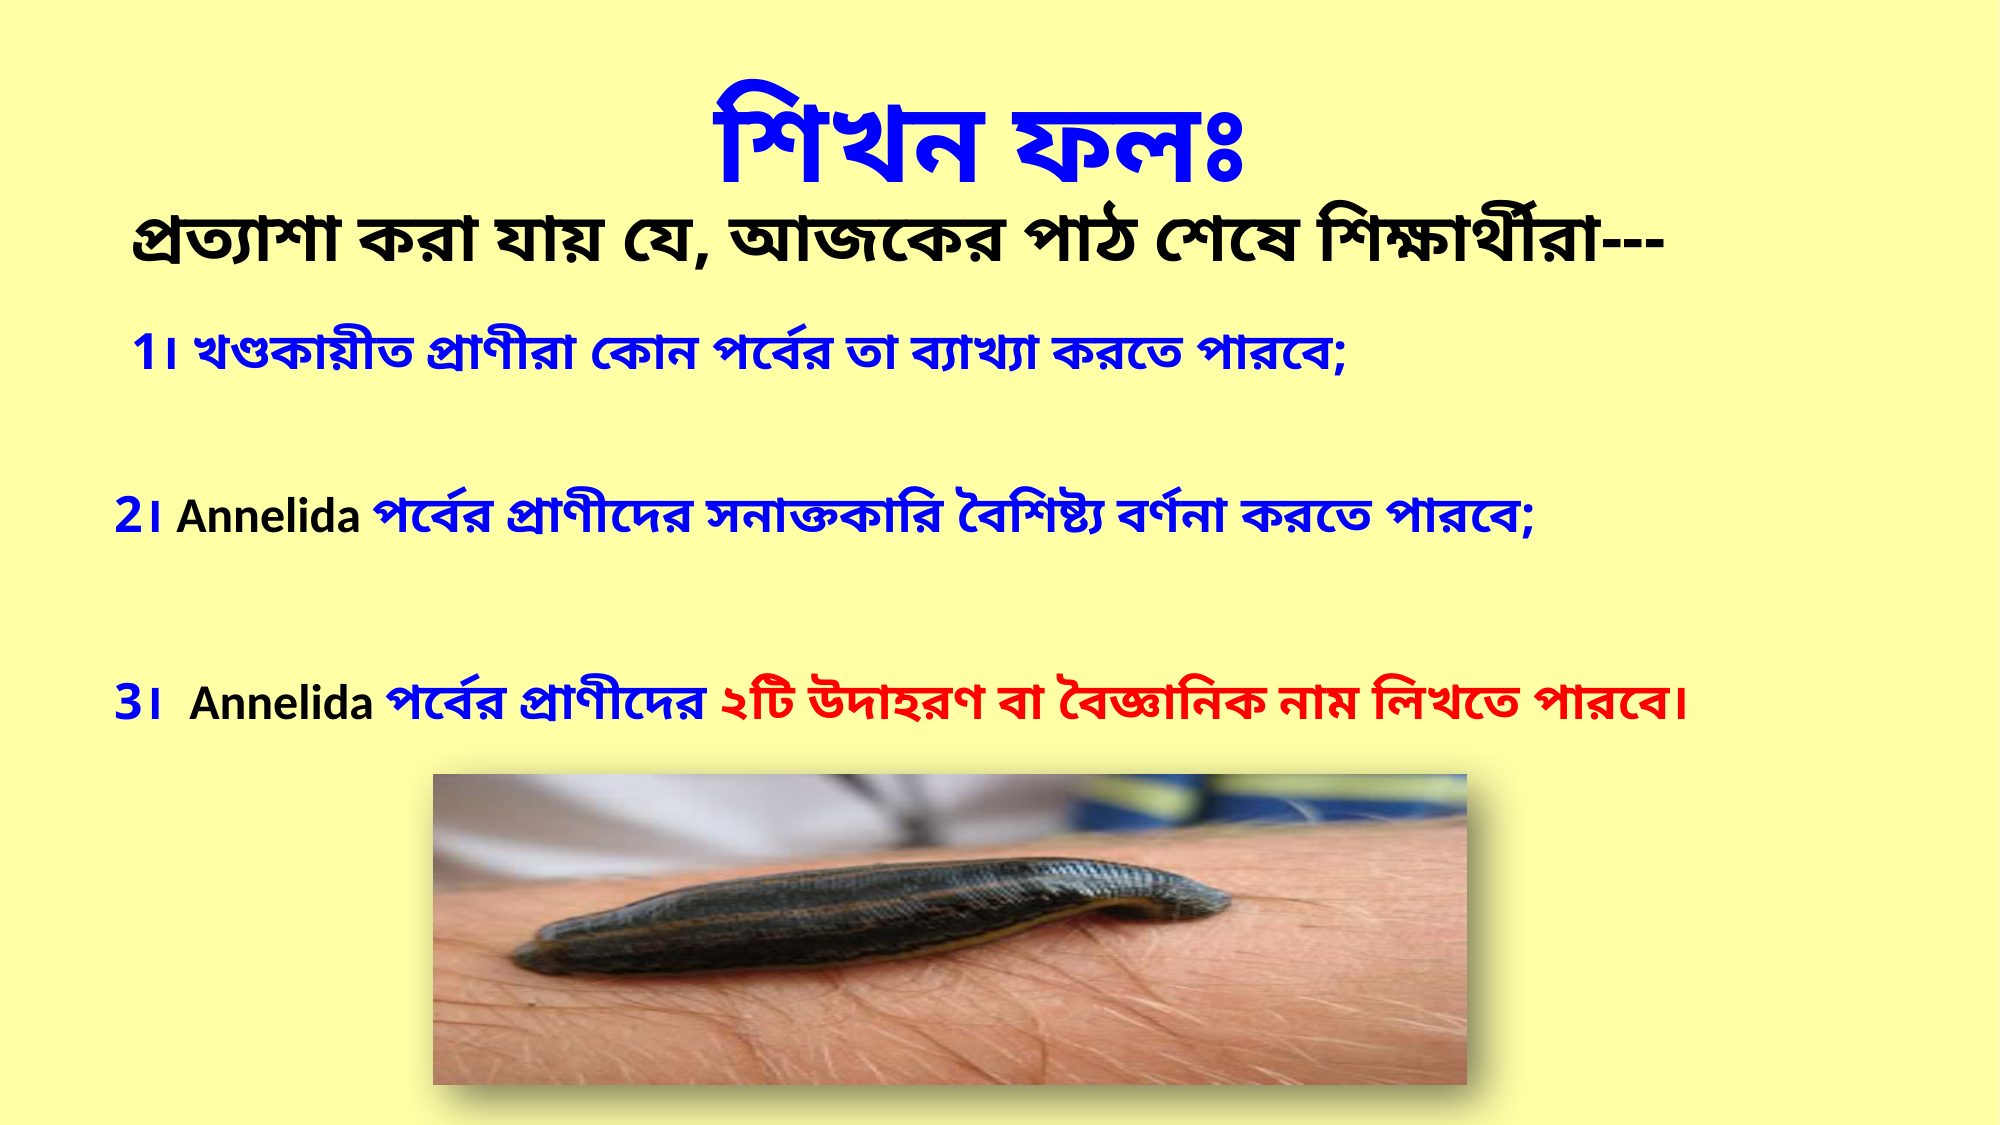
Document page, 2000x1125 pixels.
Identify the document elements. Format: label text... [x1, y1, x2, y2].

text_box প্রত্যাশা করা যায় যে, আজকের পাঠ শেষে শিক্ষার্থীরা--- [116, 187, 1950, 283]
text_box শিখন ফলঃ [699, 62, 1283, 187]
text_box 2। Annelida পর্বের প্রাণীদের সনাক্তকারি বৈশিষ্ট্য বর্ণনা করতে পারবে; [99, 474, 1883, 550]
text_box 3। Annelida পর্বের প্রাণীদের ২টি উদাহরণ বা বৈজ্ঞানিক নাম লিখতে পারবে। [99, 662, 1800, 738]
picture [432, 774, 1467, 1085]
text_box 1। খণ্ডকায়ীত প্রাণীরা কোন পর্বের তা ব্যাখ্যা করতে পারবে; [116, 312, 1467, 388]
